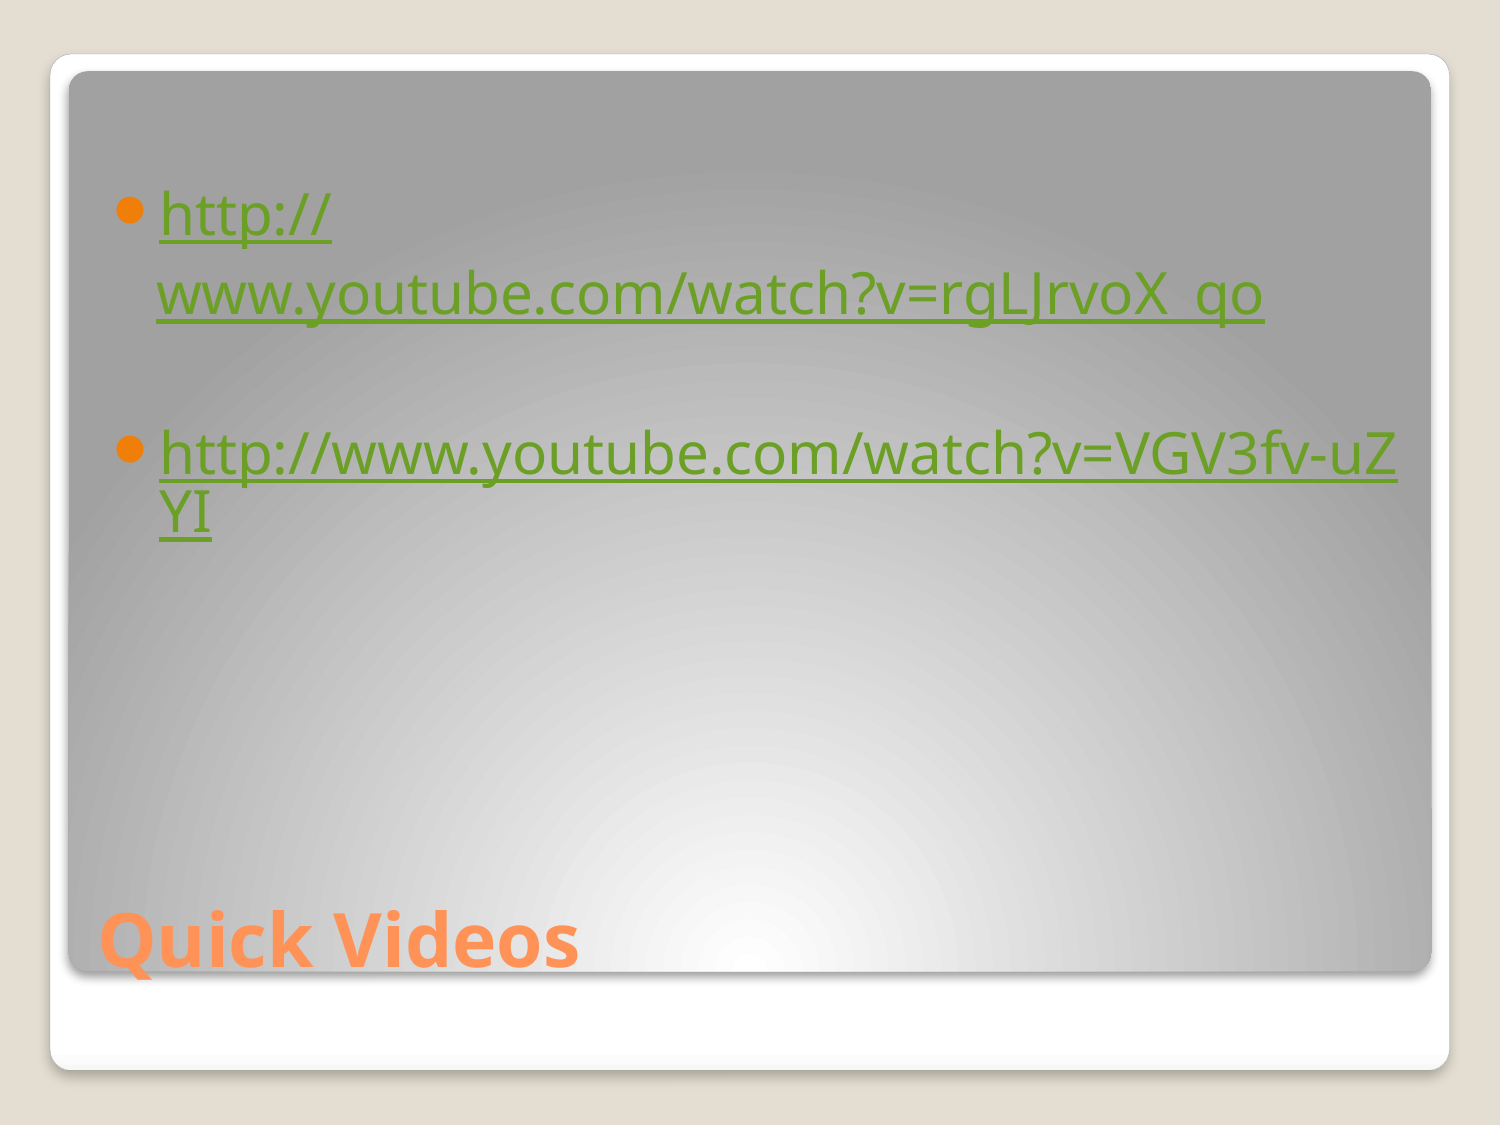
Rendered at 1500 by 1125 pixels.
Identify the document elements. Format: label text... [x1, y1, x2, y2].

list http://www.youtube.com/watch?v=rgLJrvoX_qo http://www.youtube.com/watch?v=VGV3fv-uZYI [82, 86, 1425, 774]
title Quick Videos [82, 817, 1425, 990]
